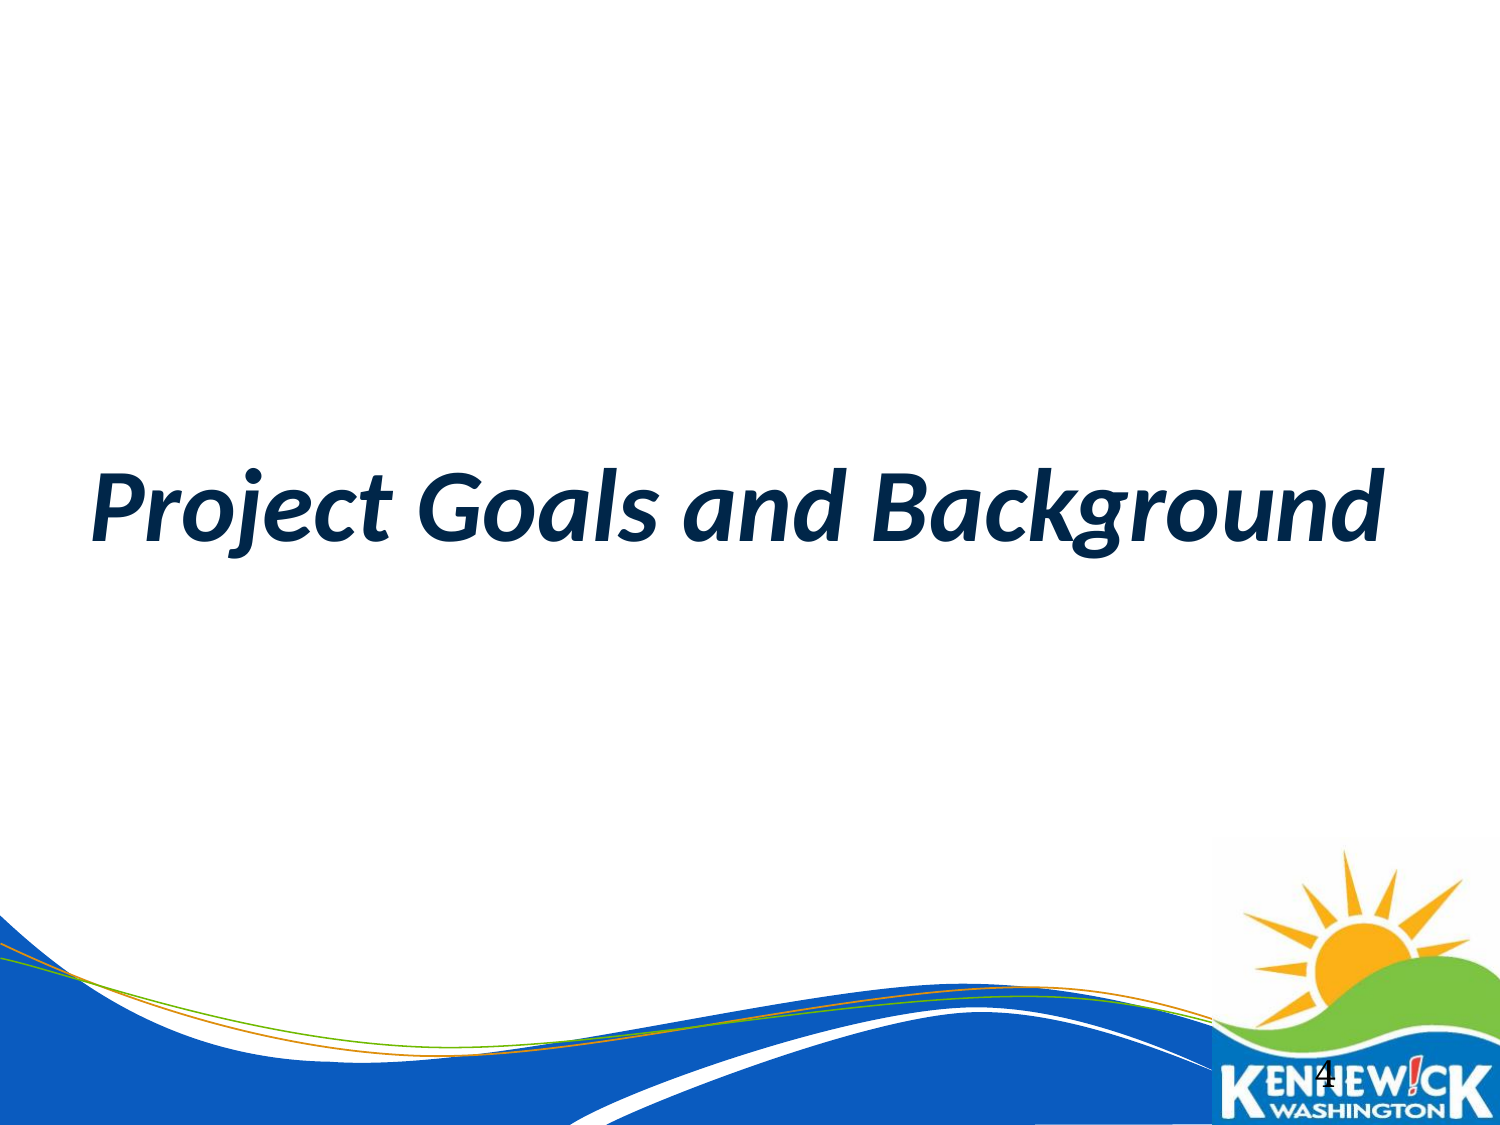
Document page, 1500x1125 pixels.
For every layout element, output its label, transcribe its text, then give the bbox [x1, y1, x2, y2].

picture [1212, 837, 1500, 1125]
title Project Goals and Background [0, 0, 1500, 563]
slide_number 4 [1299, 1042, 1425, 1103]
